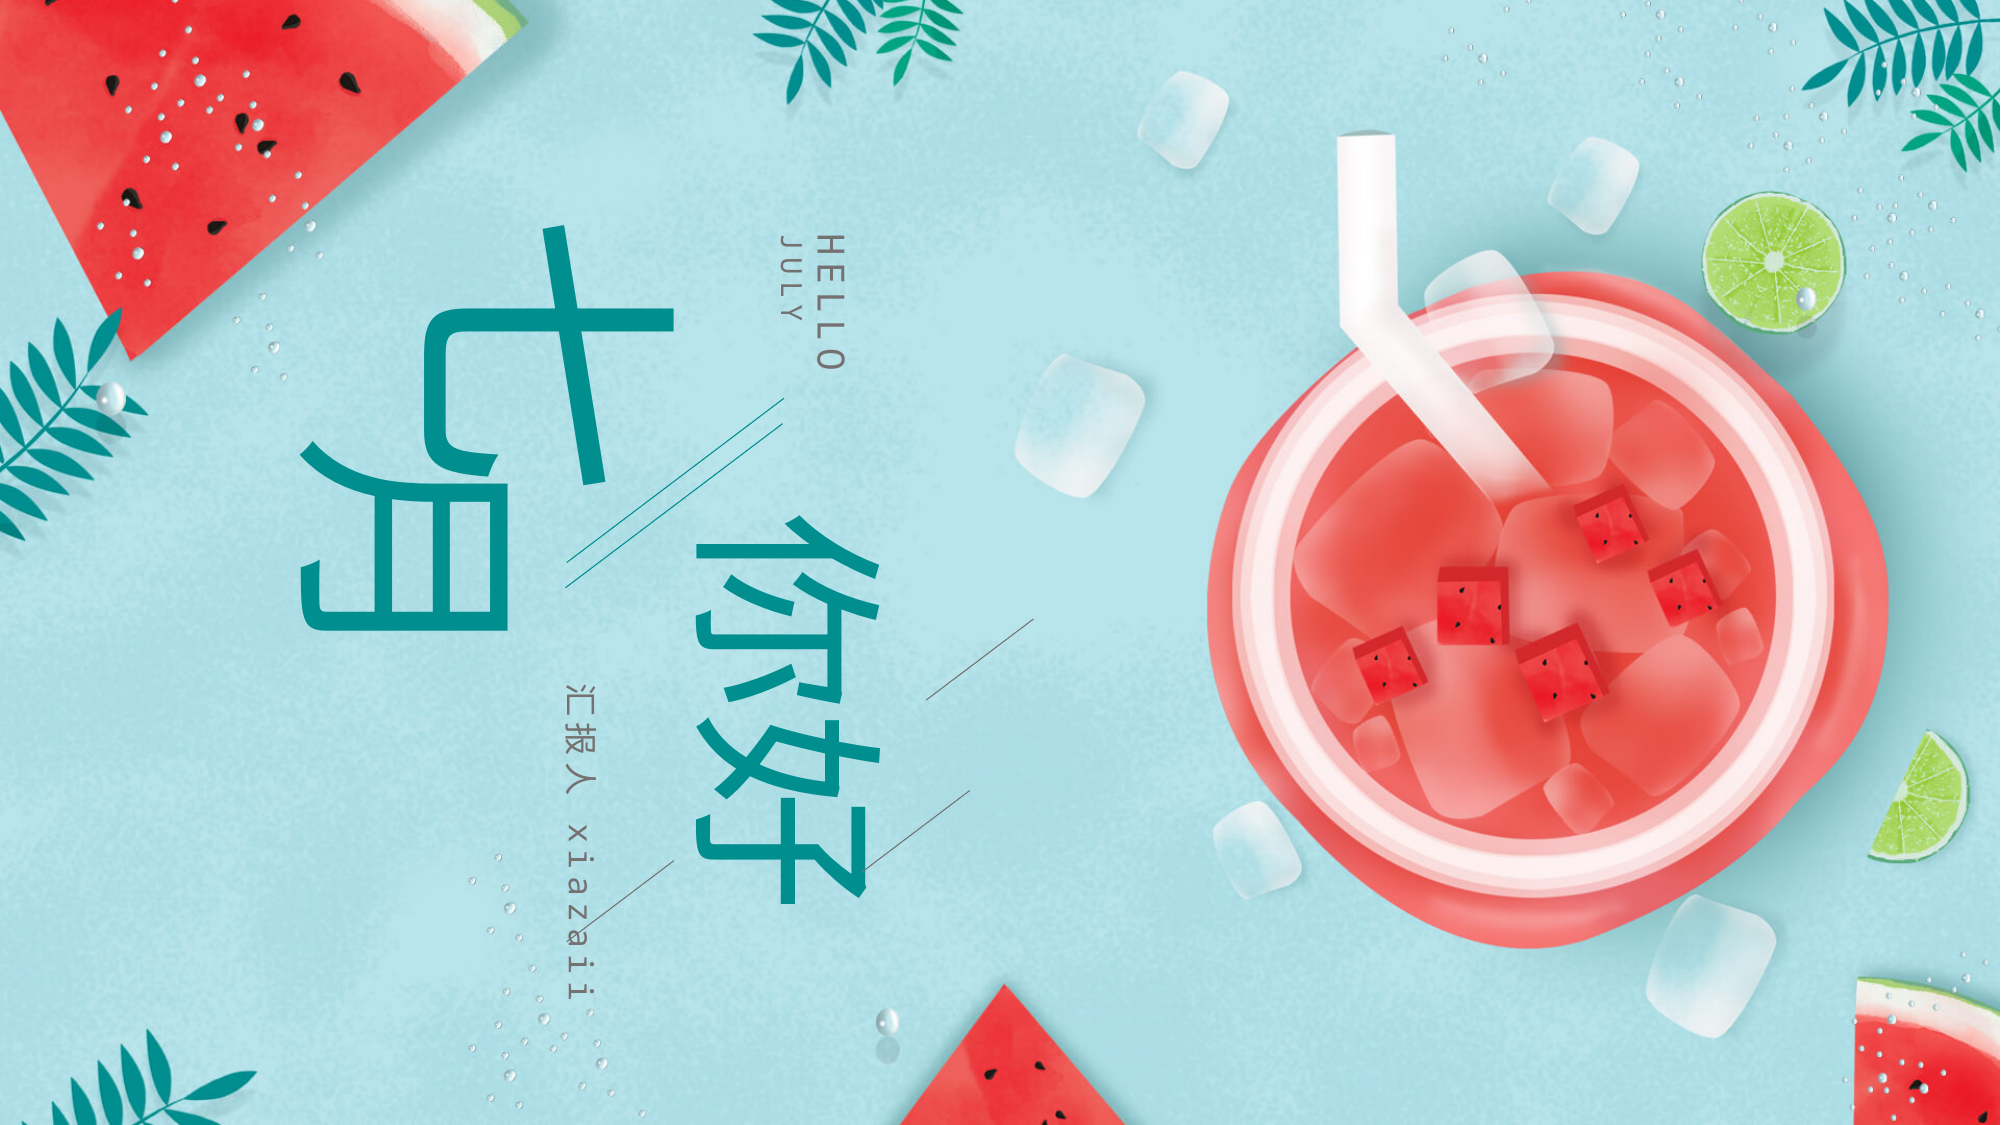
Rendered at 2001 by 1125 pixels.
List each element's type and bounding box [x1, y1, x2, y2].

text_box [566, 398, 784, 563]
text_box [566, 860, 674, 942]
text_box [565, 423, 783, 588]
picture [0, 0, 2000, 1125]
text_box [862, 790, 970, 872]
text_box [926, 618, 1034, 701]
